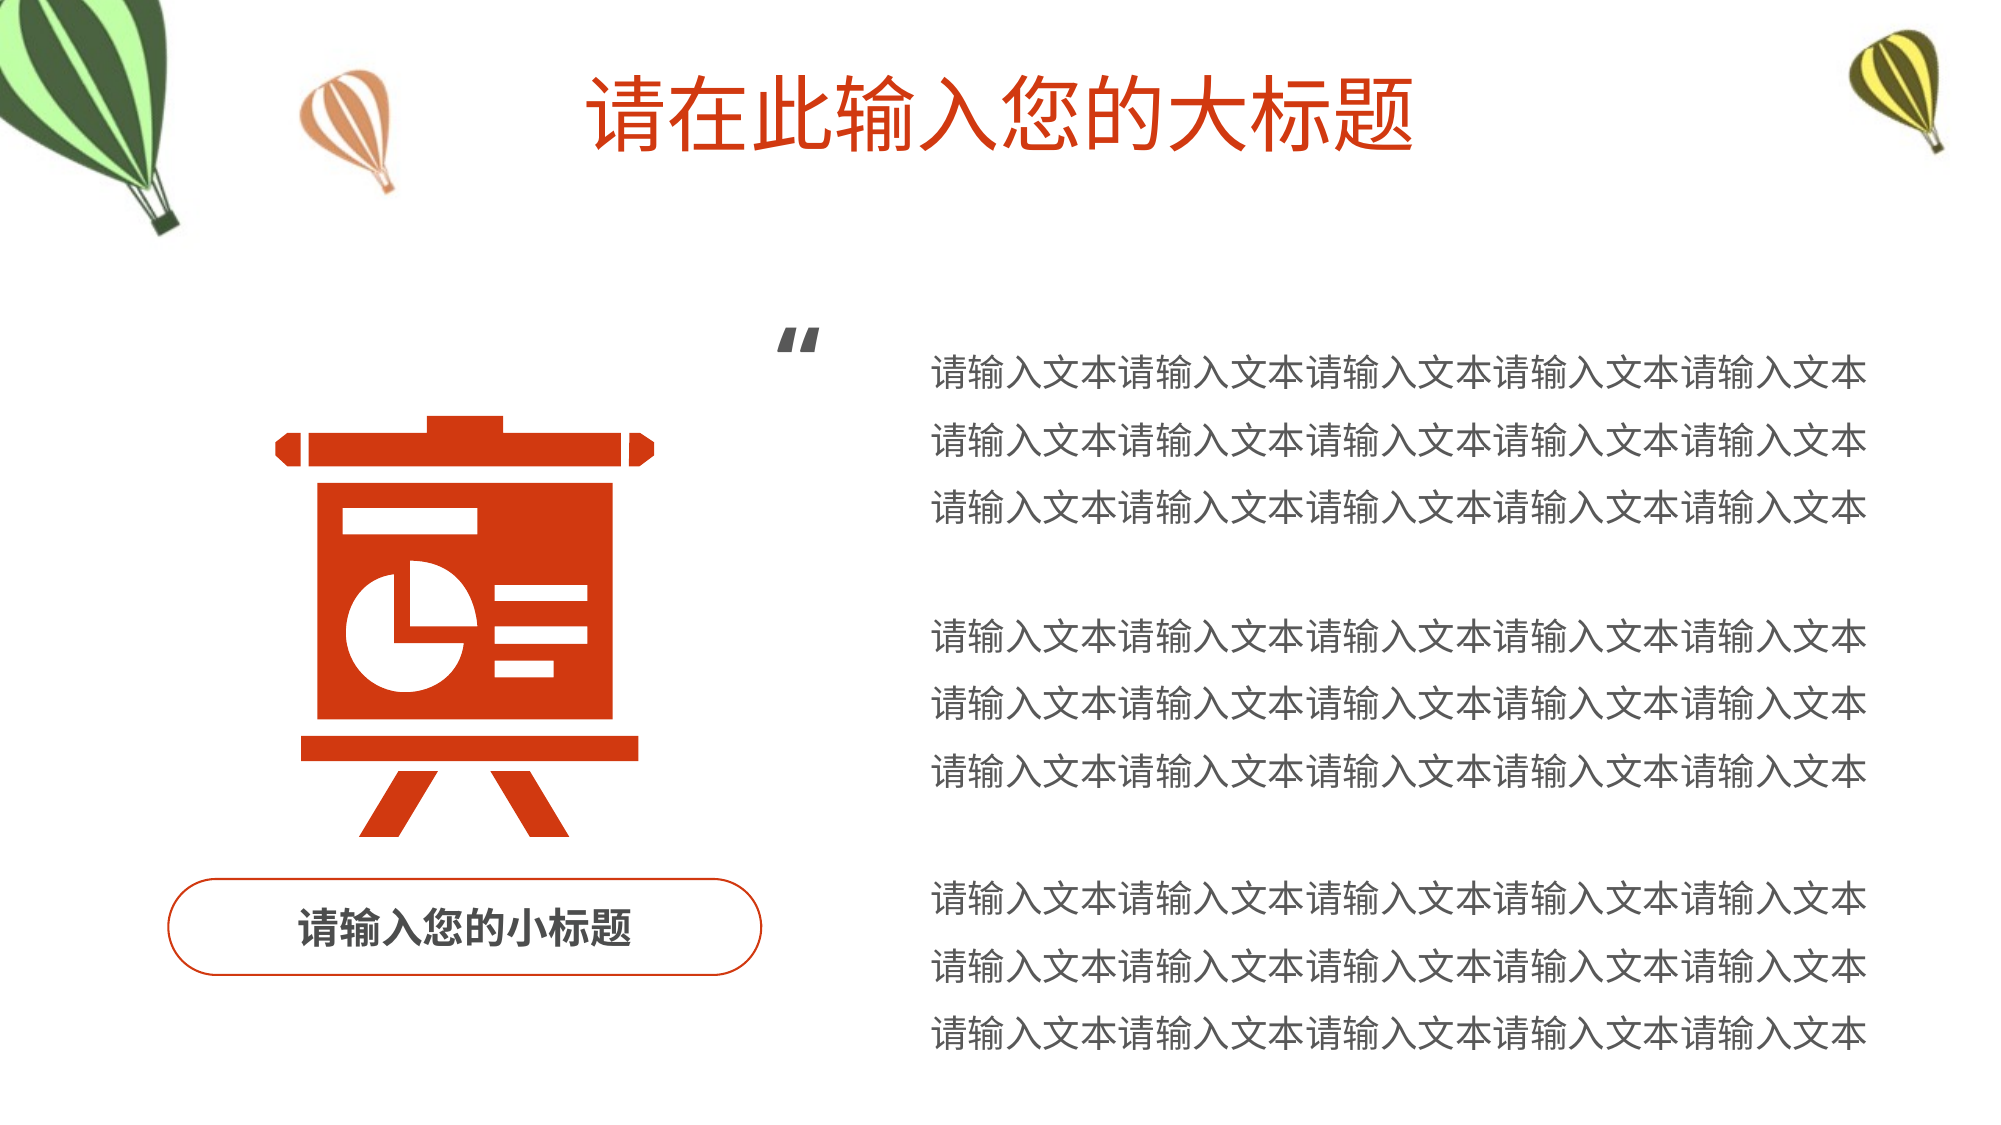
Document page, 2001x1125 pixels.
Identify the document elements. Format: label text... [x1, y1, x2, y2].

text_box 请输入文本请输入文本请输入文本请输入文本请输入文本请输入文本请输入文本请输入文本请输入文本请输入文本请输入文本请输入文本请输入文本请输入文本请输入文本 [899, 316, 1898, 540]
text_box 请输入文本请输入文本请输入文本请输入文本请输入文本请输入文本请输入文本请输入文本请输入文本请输入文本请输入文本请输入文本请输入文本请输入文本请输入文本 [899, 842, 1898, 1066]
text_box “ [761, 291, 867, 427]
title 请在此输入您的大标题 [123, 17, 1877, 172]
text_box 请输入您的小标题 [167, 877, 763, 976]
text_box [275, 432, 301, 467]
text_box [317, 482, 613, 720]
text_box [490, 771, 570, 837]
text_box [358, 771, 438, 837]
picture [0, 0, 2000, 1125]
text_box [308, 415, 621, 467]
text_box [628, 432, 655, 467]
text_box [301, 735, 639, 762]
text_box 请输入文本请输入文本请输入文本请输入文本请输入文本请输入文本请输入文本请输入文本请输入文本请输入文本请输入文本请输入文本请输入文本请输入文本请输入文本 [899, 579, 1898, 803]
